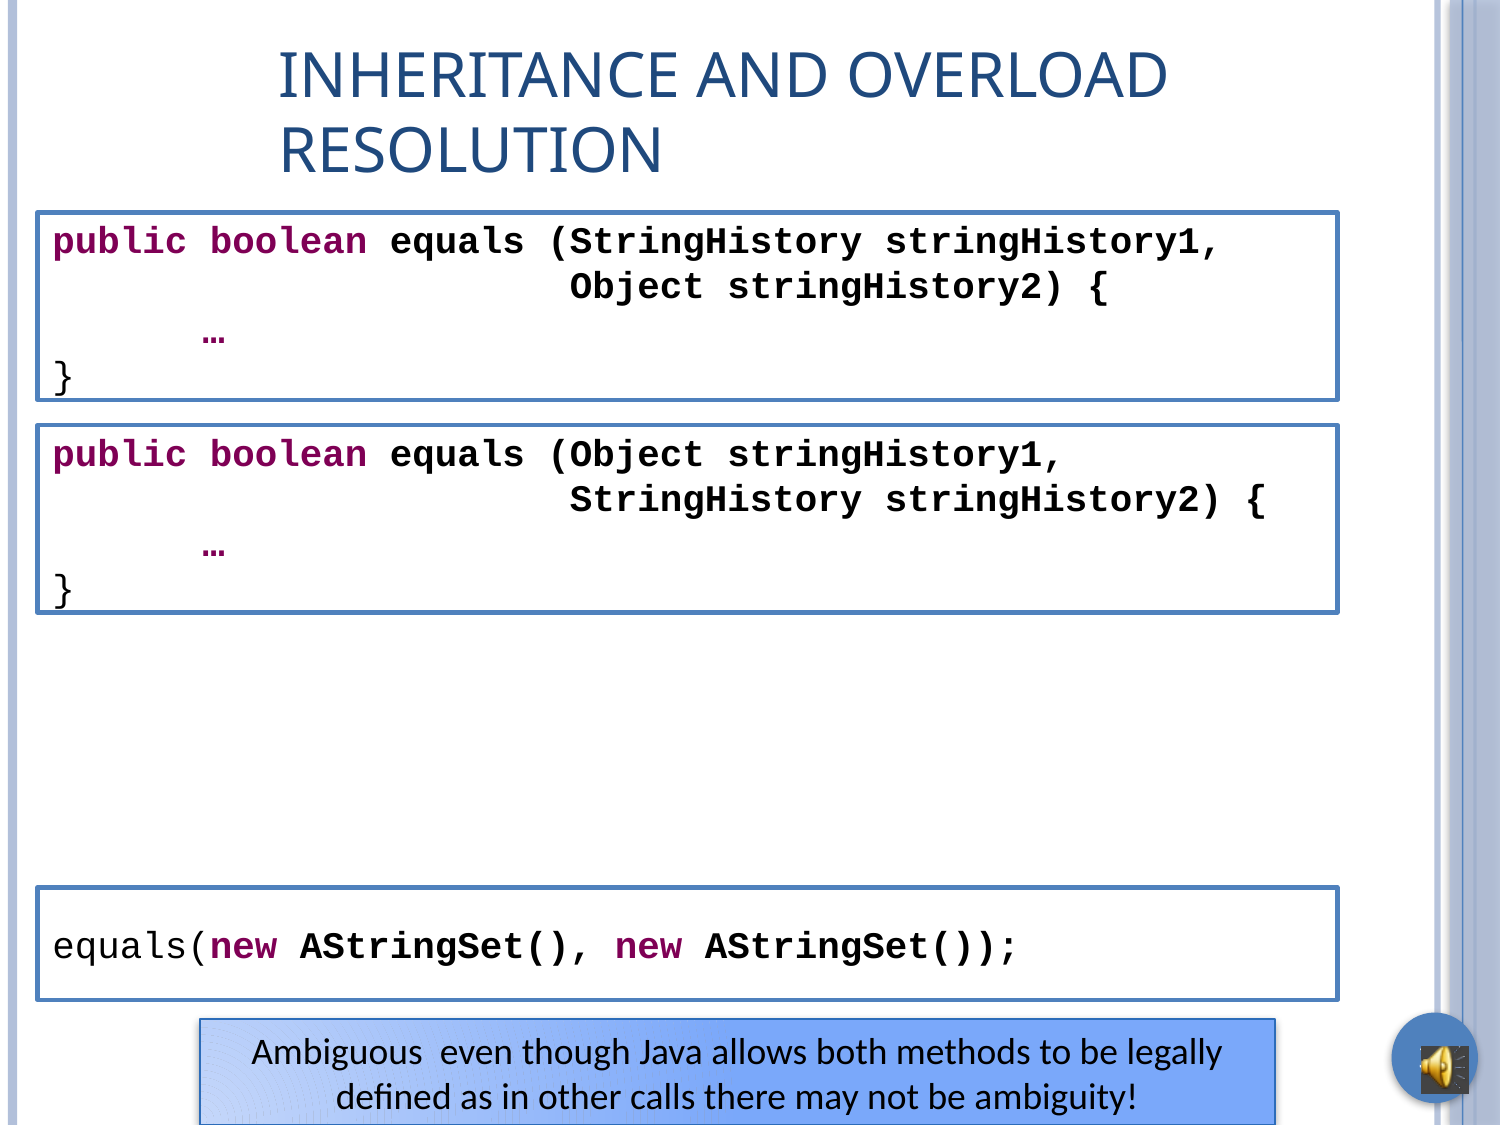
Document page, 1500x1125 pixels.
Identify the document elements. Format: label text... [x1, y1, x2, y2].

title Inheritance and Overload resolution [75, 45, 1375, 175]
text_box Ambiguous even though Java allows both methods to be legally defined as in other calls there may not be ambiguity! [199, 1018, 1276, 1125]
text_box public boolean equals (Object stringHistory1, StringHistory stringHistory2) { … } [35, 423, 1340, 615]
text_box equals(new AStringSet(), new AStringSet()); [35, 885, 1340, 1002]
picture [1419, 1044, 1471, 1096]
text_box public boolean equals (StringHistory stringHistory1, Object stringHistory2) { … } [35, 210, 1340, 402]
